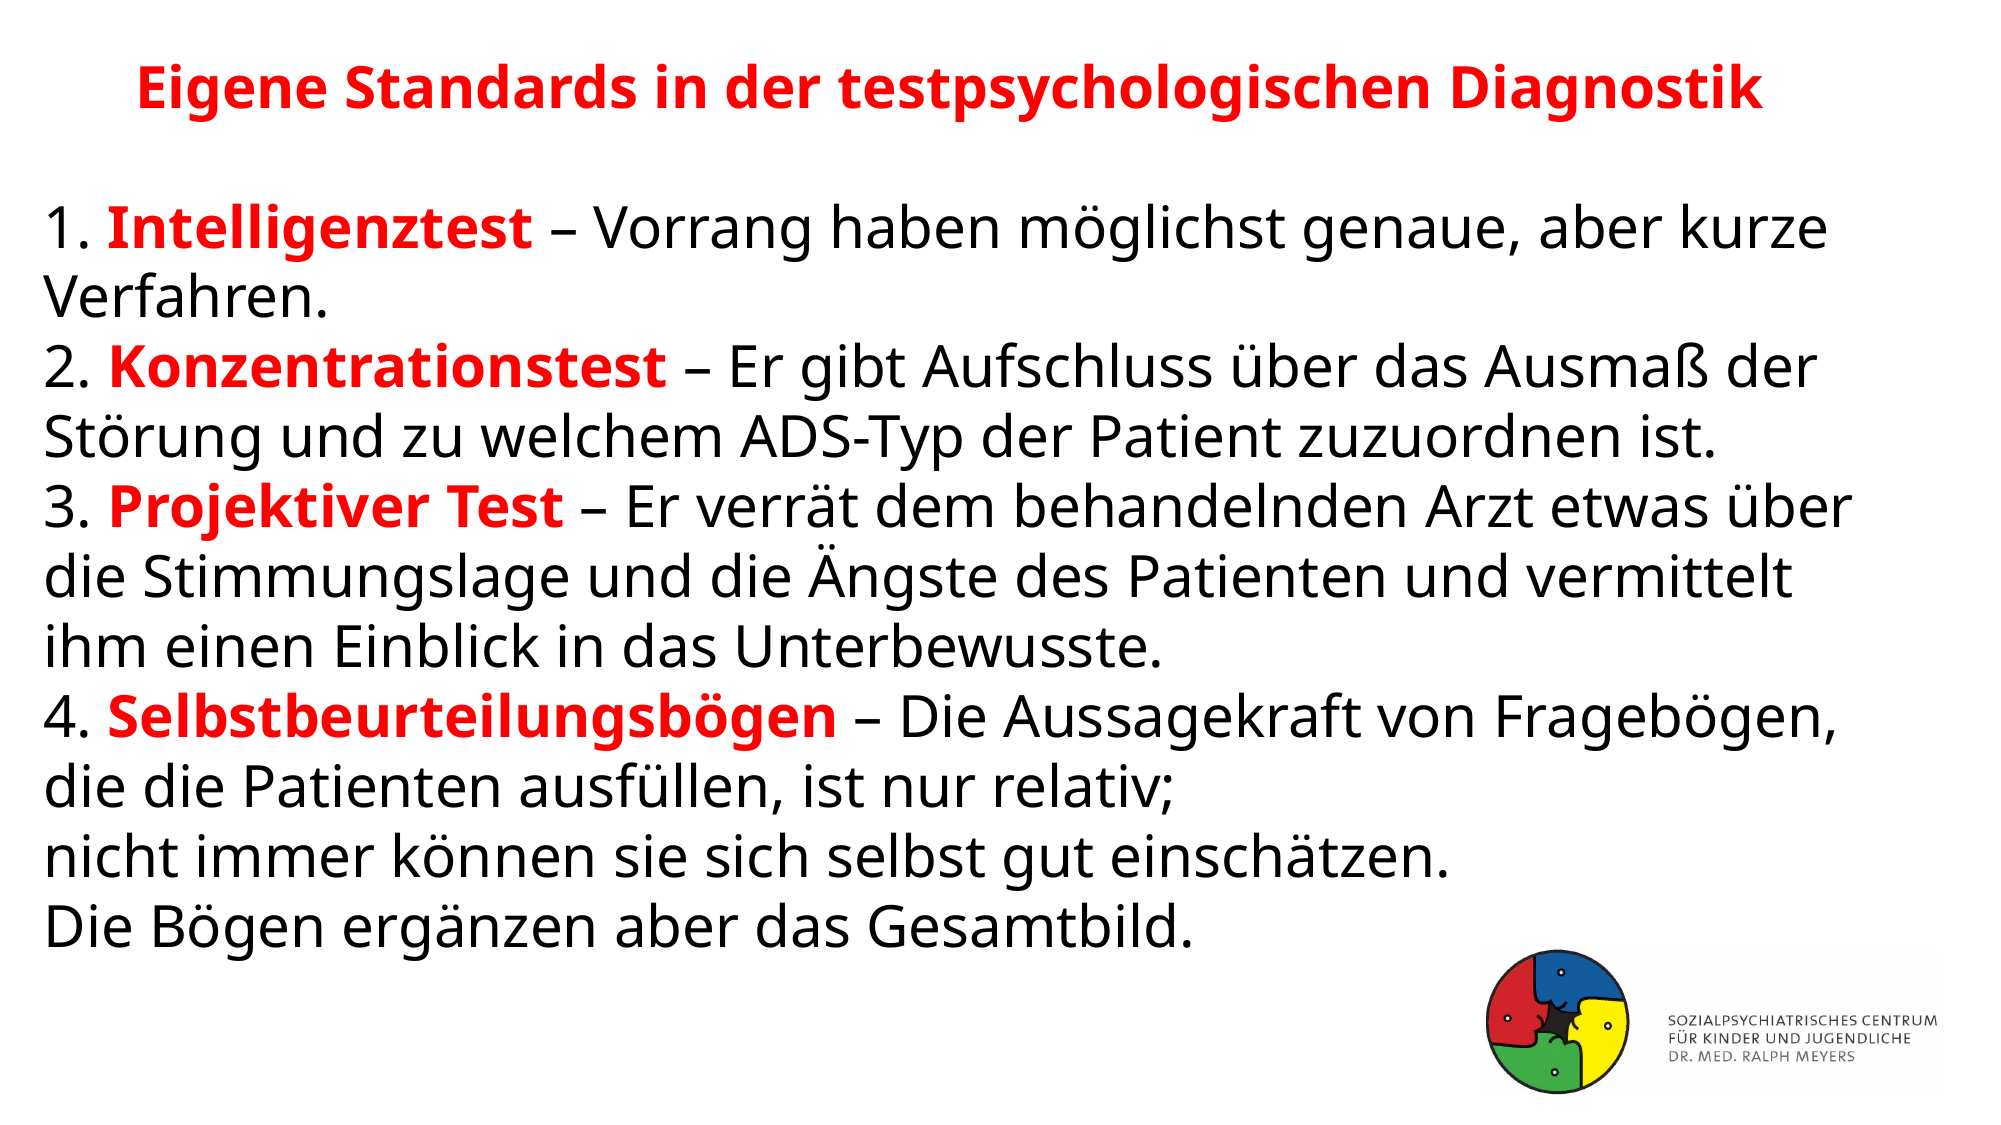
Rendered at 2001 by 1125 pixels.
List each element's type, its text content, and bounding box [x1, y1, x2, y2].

title Eigene Standards in der testpsychologischen Diagnostik 1. Intelligenztest – Vorrang haben möglichst genaue, aber kurze Verfahren. 2. Konzentrationstest – Er gibt Aufschluss über das Ausmaß der Störung und zu welchem ADS-Typ der Patient zuzuordnen ist. 3. Projektiver Test – Er verrät dem behandelnden Arzt etwas über die Stimmungslage und die Ängste des Patienten und vermittelt ihm einen Einblick in das Unterbewusste. 4. Selbstbeurteilungsbögen – Die Aussagekraft von Fragebögen, die die Patienten ausfüllen, ist nur relativ; nicht immer können sie sich selbst gut einschätzen. Die Bögen ergänzen aber das Gesamtbild. [28, 30, 1910, 967]
picture [1480, 946, 1941, 1095]
